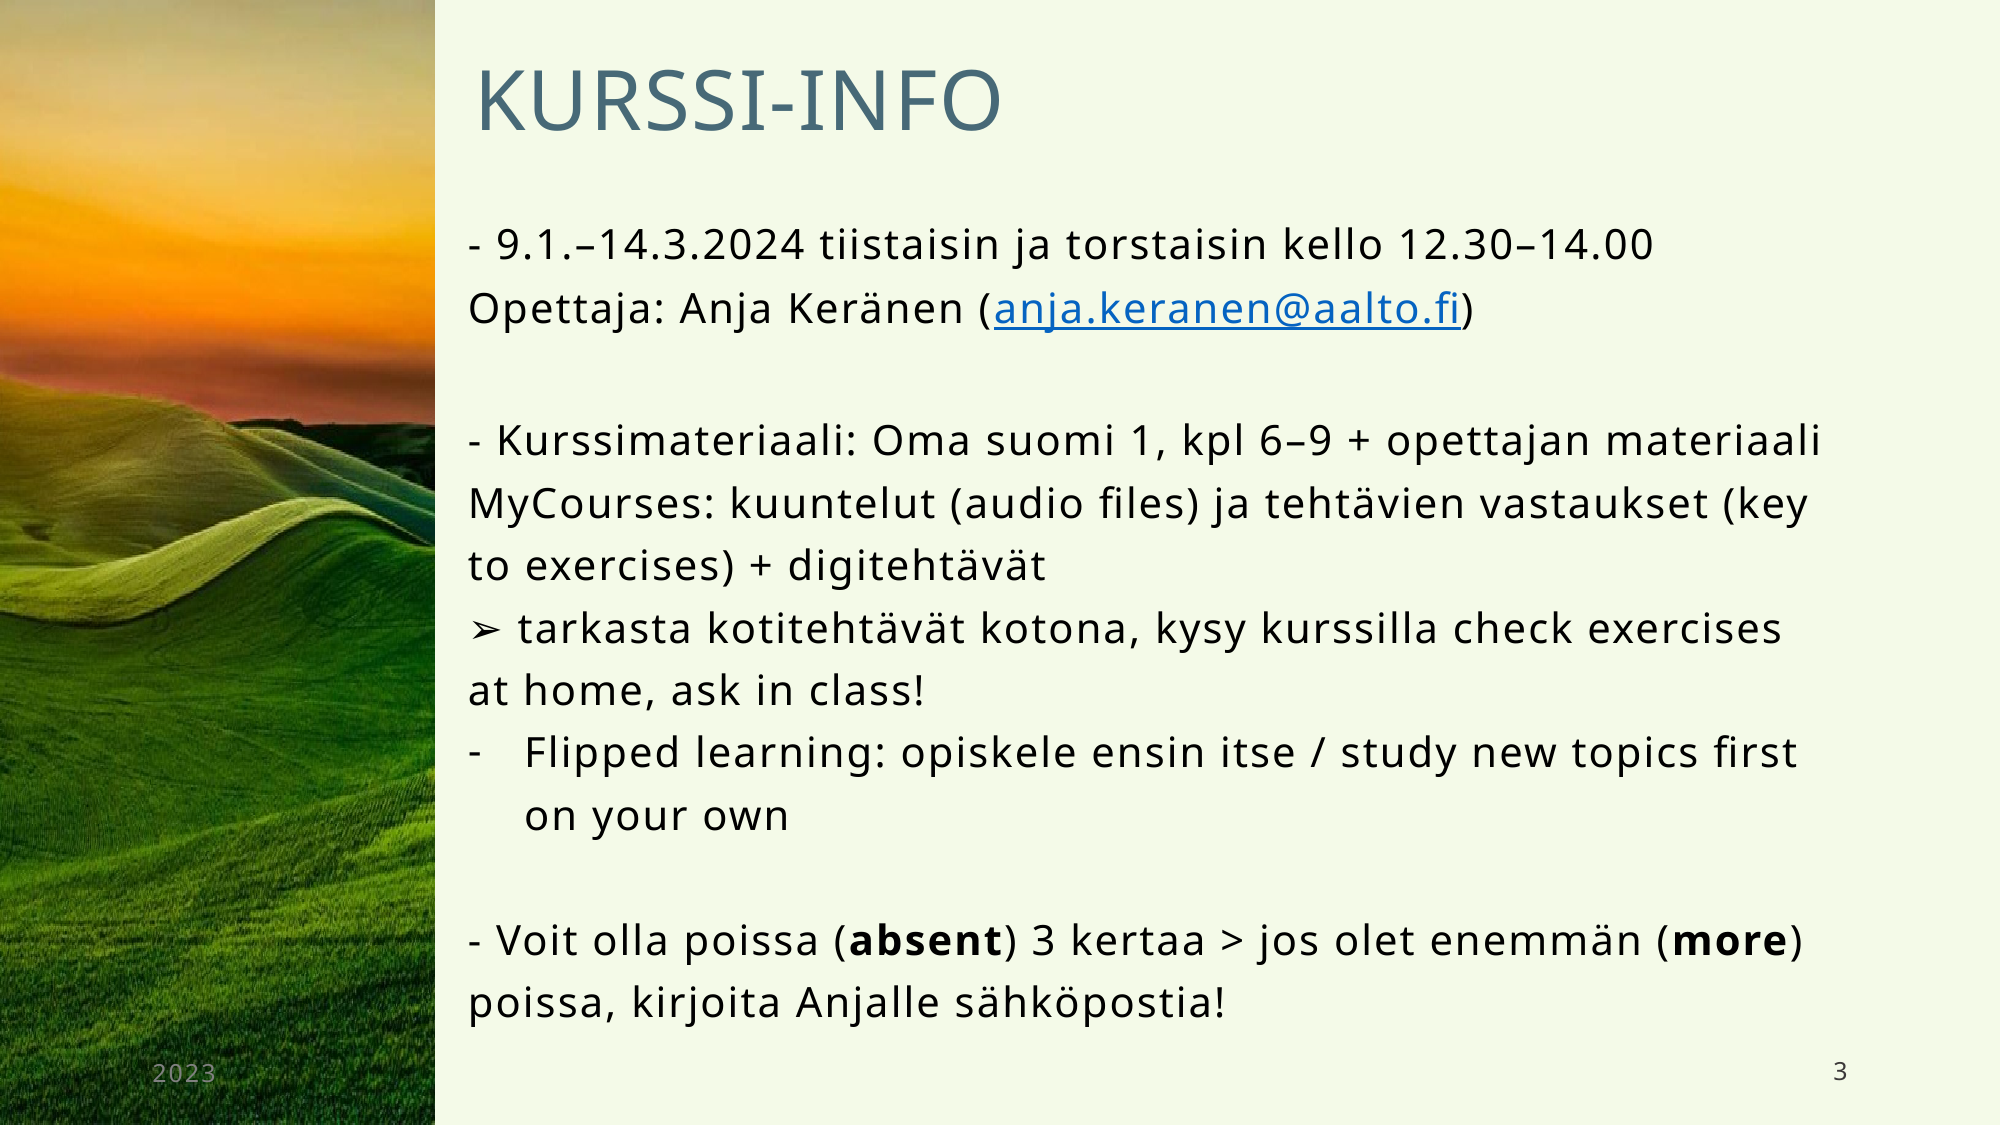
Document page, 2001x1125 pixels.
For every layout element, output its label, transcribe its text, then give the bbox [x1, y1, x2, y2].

slide_number 3 [1606, 1042, 1863, 1103]
list Kurssi-info [459, 85, 1021, 156]
list - 9.1.–14.3.2024 tiistaisin ja torstaisin kello 12.30–14.00 Opettaja: Anja Keränen (anja.keranen@aalto.fi) - Kurssimateriaali: Oma suomi 1, kpl 6–9 + opettajan materiaali MyCourses: kuuntelut (audio files) ja tehtävien vastaukset (key to exercises) + digitehtävät ➢ tarkasta kotitehtävät kotona, kysy kurssilla check exercises at home, ask in class! Flipped learning: opiskele ensin itse / study new topics first on your own - Voit olla poissa (absent) 3 kertaa > jos olet enemmän (more) poissa, kirjoita Anjalle sähköpostia! [453, 197, 1845, 1125]
picture [0, 0, 435, 1125]
